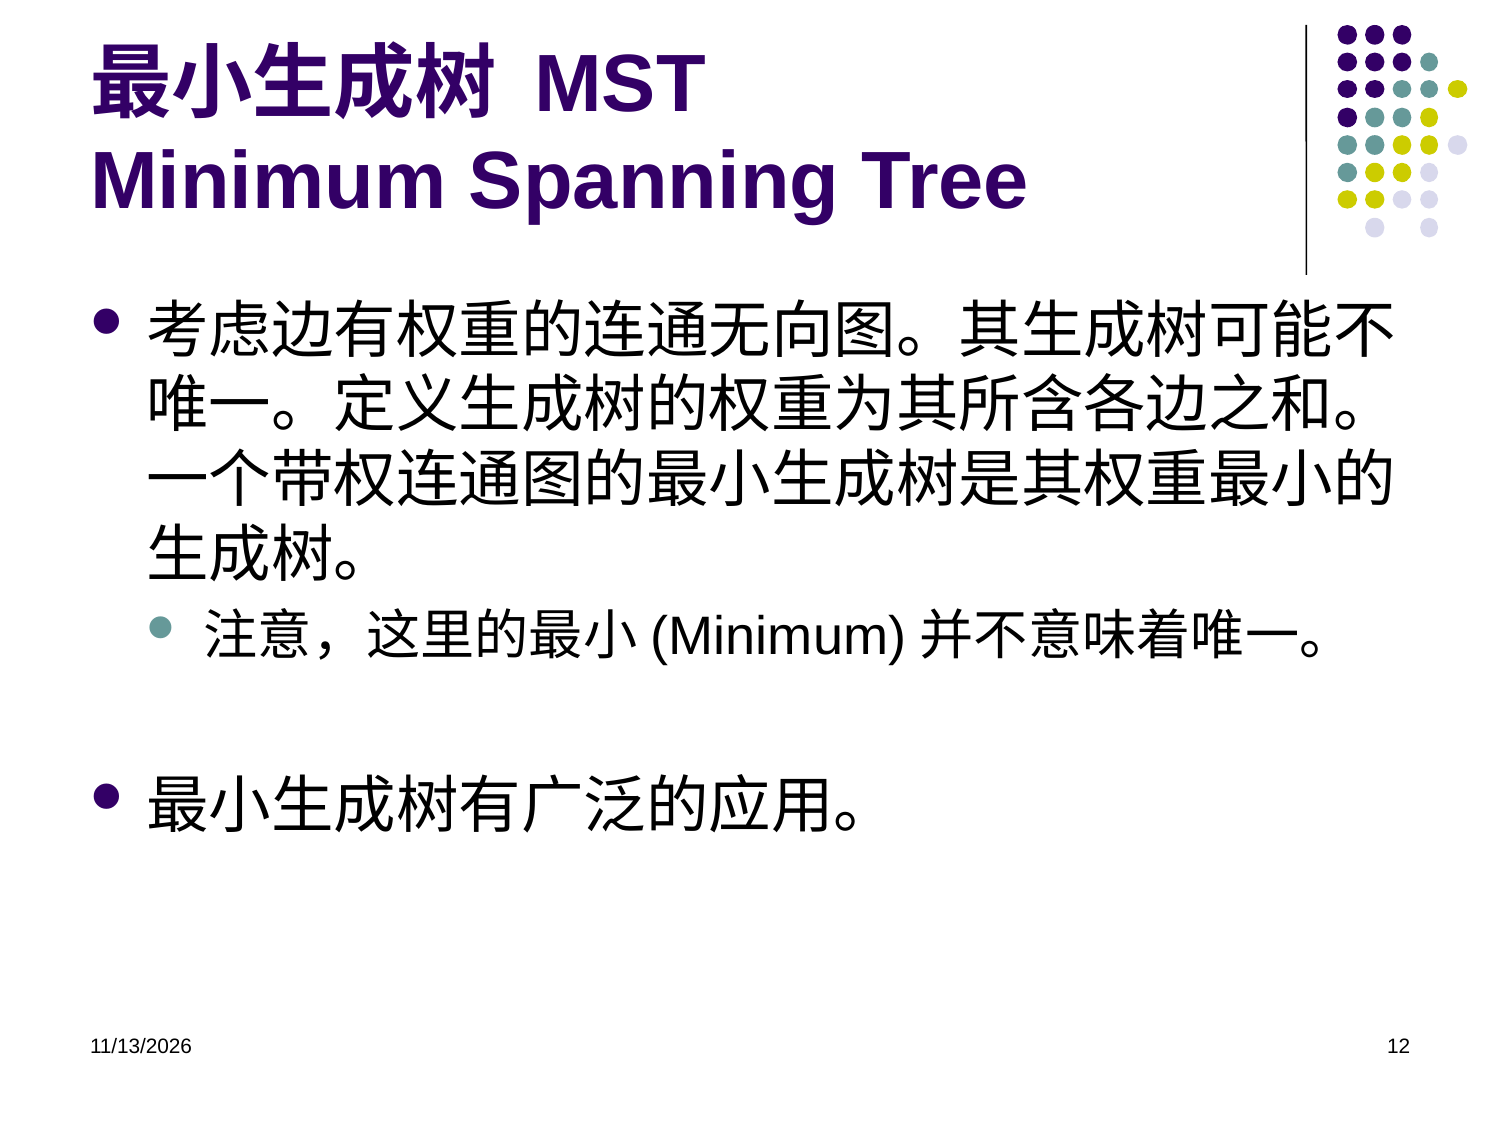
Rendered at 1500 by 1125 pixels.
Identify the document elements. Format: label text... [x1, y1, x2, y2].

slide_number 12 [1074, 1024, 1426, 1101]
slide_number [74, 1024, 426, 1101]
list 考虑边有权重的连通无向图。其生成树可能不唯一。定义生成树的权重为其所含各边之和。一个带权连通图的最小生成树是其权重最小的生成树。 注意，这里的最小(Minimum)并不意味着唯一。 最小生成树有广泛的应用。 [75, 282, 1425, 1006]
title 最小生成树 MST Minimum Spanning Tree [75, 20, 1313, 233]
